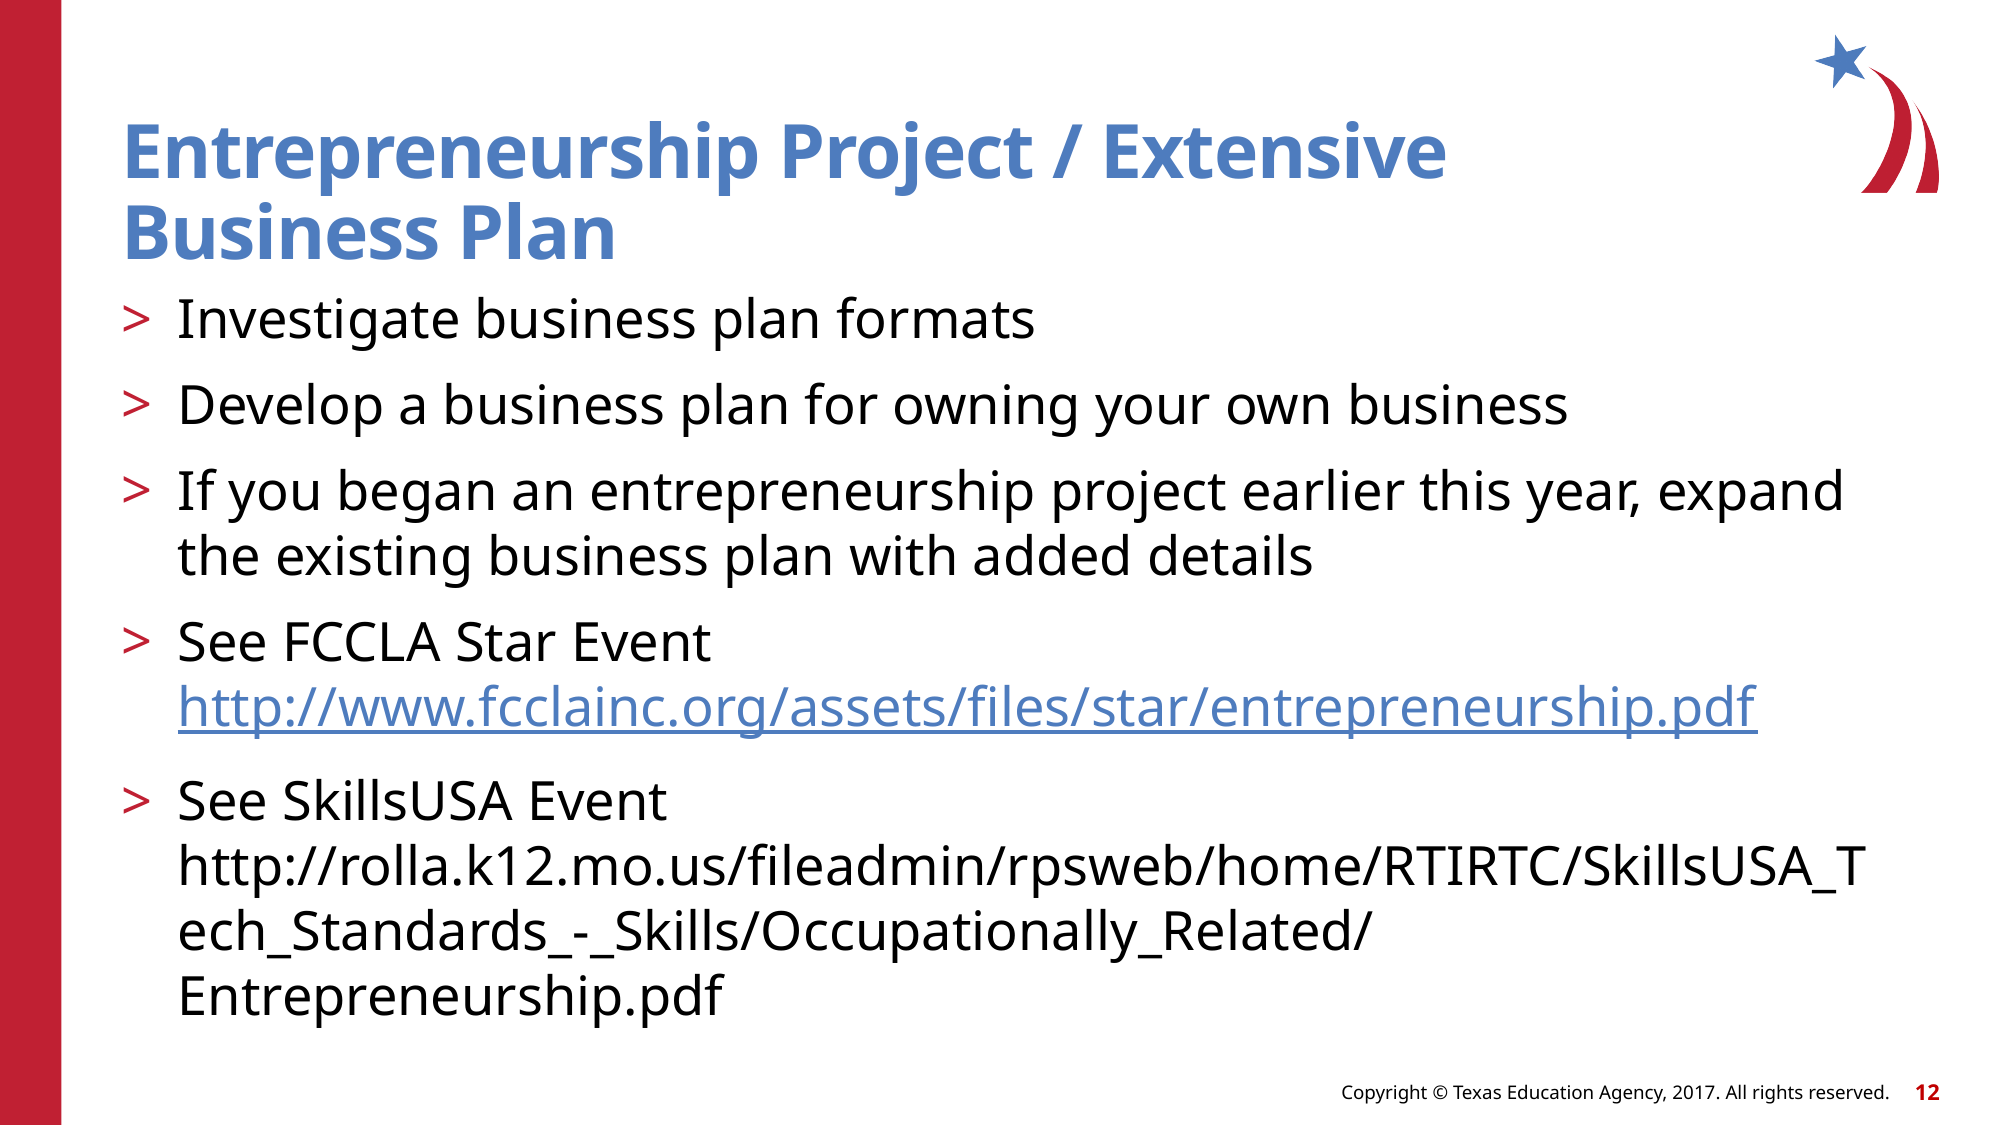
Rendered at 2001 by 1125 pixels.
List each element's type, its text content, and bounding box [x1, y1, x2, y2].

list Investigate business plan formats Develop a business plan for owning your own business If you began an entrepreneurship project earlier this year, expand the existing business plan with added details See FCCLA Star Event http://www.fcclainc.org/assets/files/star/entrepreneurship.pdf See SkillsUSA Event http://rolla.k12.mo.us/fileadmin/rpsweb/home/RTIRTC/SkillsUSA_Tech_Standards_-_Skills/Occupationally_Related/Entrepreneurship.pdf [121, 284, 1884, 1062]
picture [1814, 34, 1939, 193]
title Entrepreneurship Project / Extensive Business Plan [121, 132, 1772, 277]
